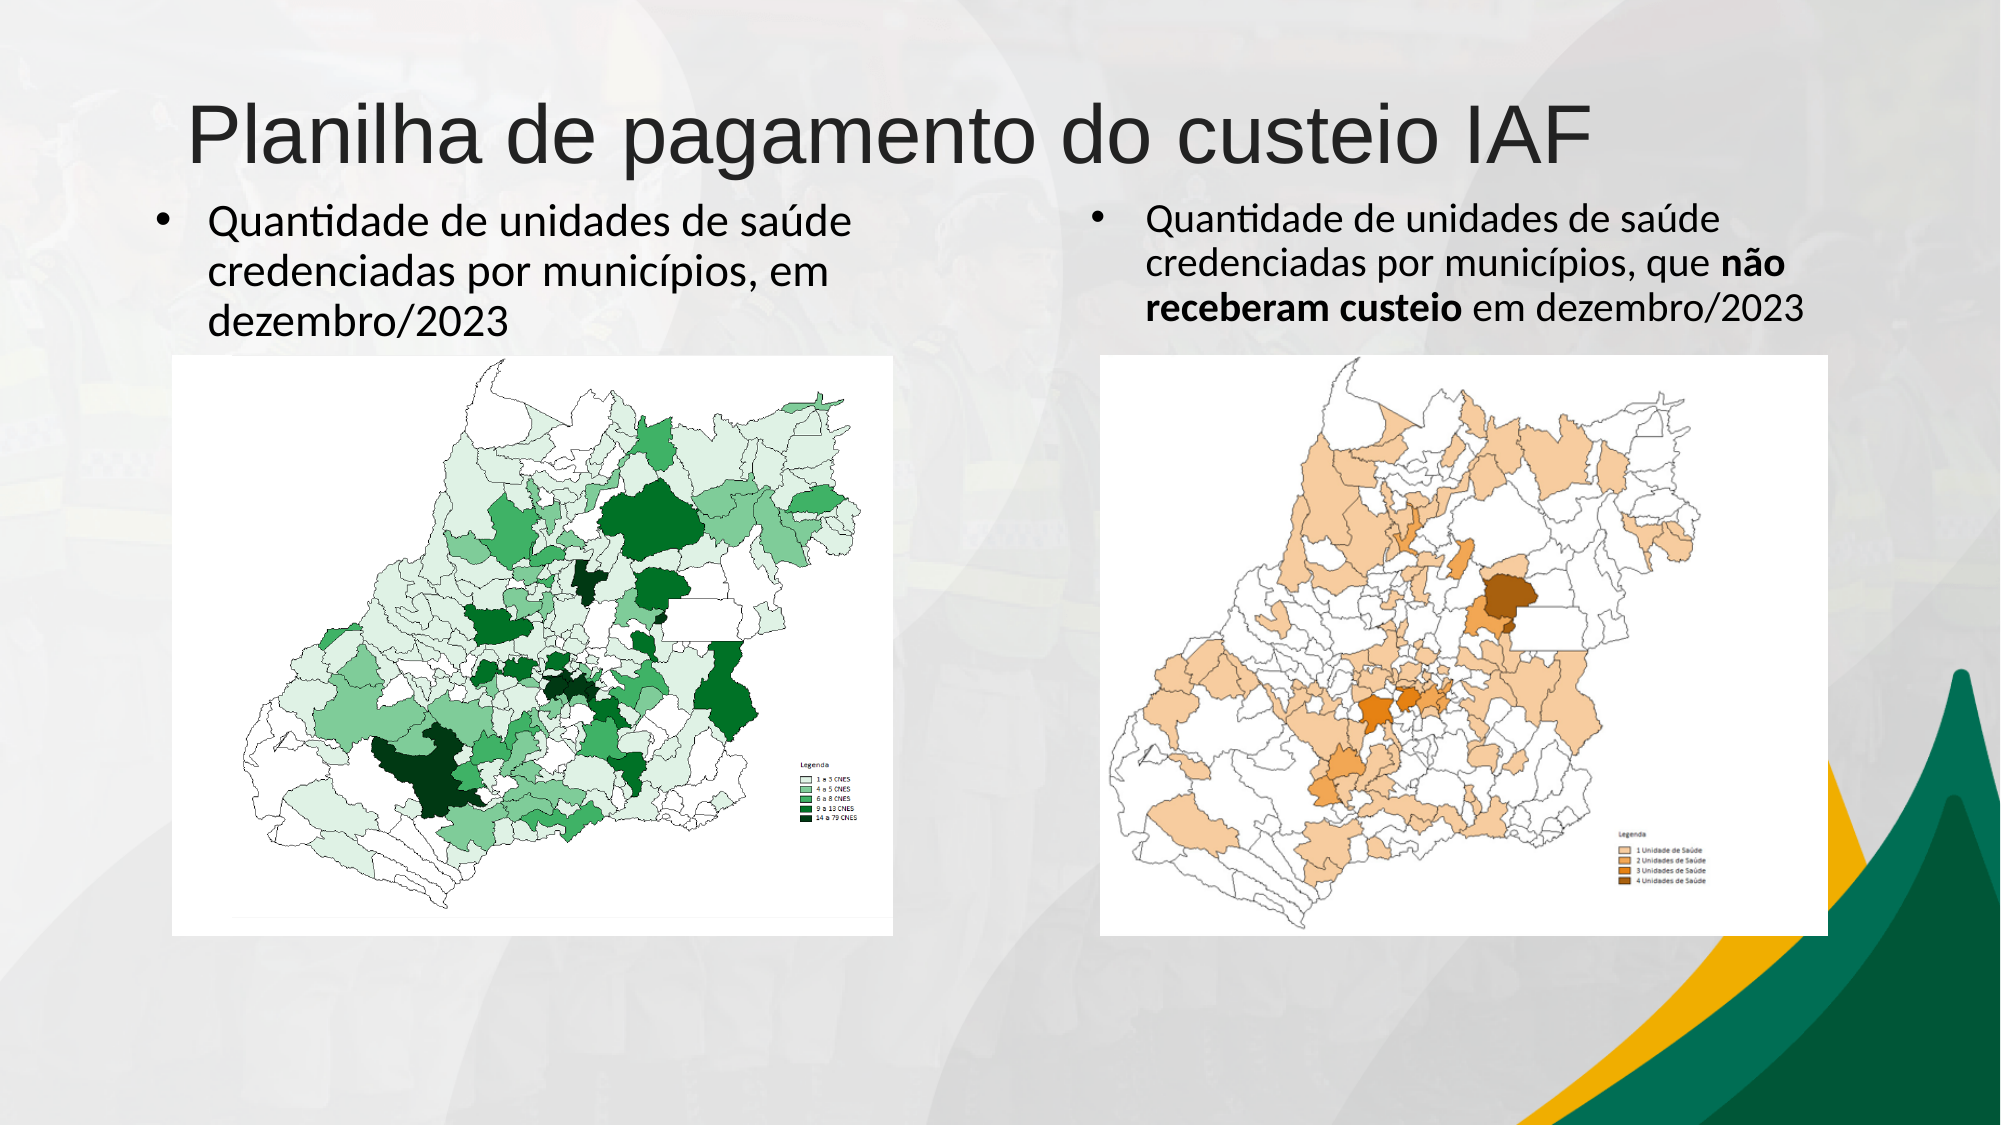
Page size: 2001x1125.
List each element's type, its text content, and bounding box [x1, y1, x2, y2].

text_box Planilha de pagamento do custeio IAF [172, 72, 1910, 188]
picture [0, 0, 2001, 1125]
text_box Quantidade de unidades de saúde credenciadas por municípios, que não receberam custeio em dezembro/2023 [1075, 188, 1828, 356]
text_box Quantidade de unidades de saúde credenciadas por municípios, em dezembro/2023 [140, 188, 925, 356]
